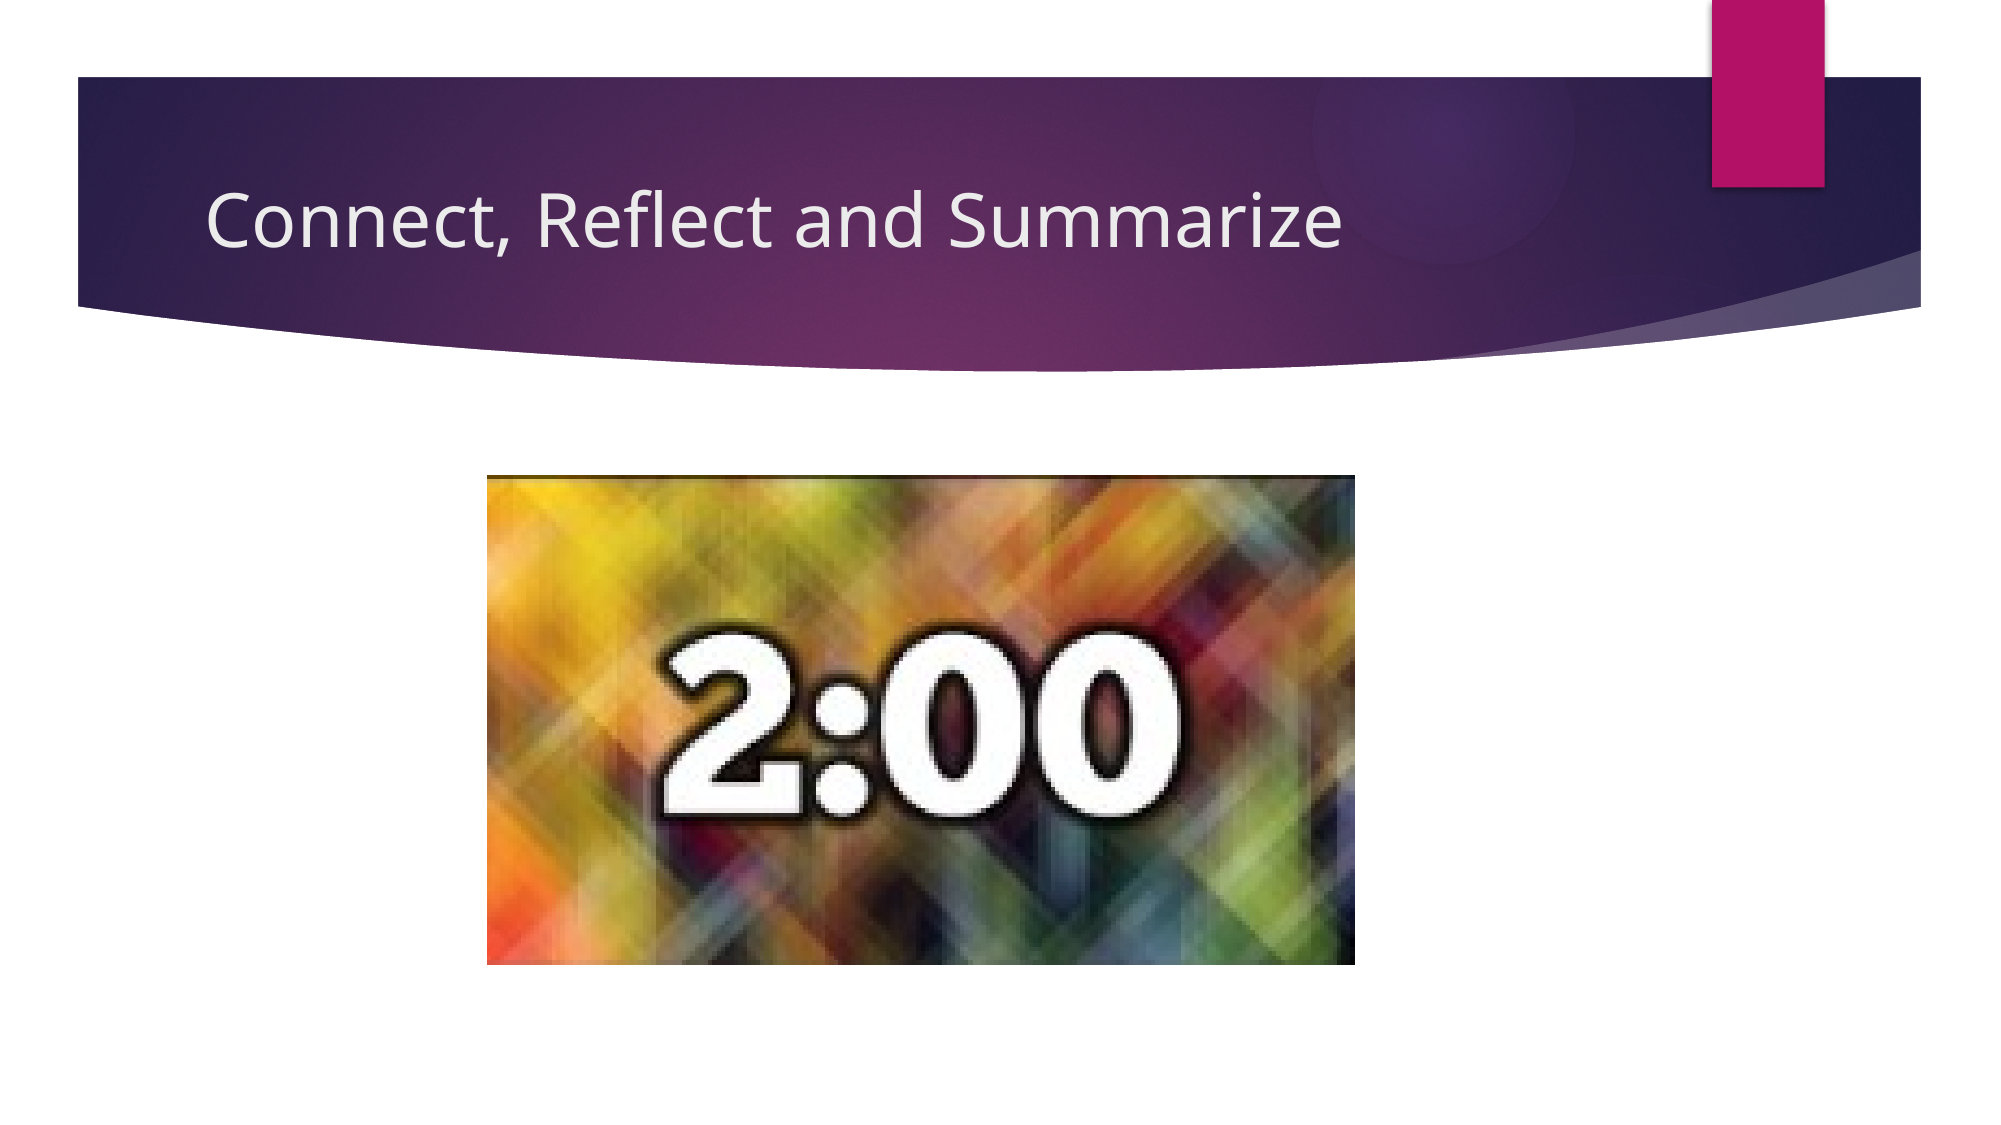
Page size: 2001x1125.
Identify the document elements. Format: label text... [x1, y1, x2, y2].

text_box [486, 474, 1356, 966]
title Connect, Reflect and Summarize [189, 159, 1627, 276]
